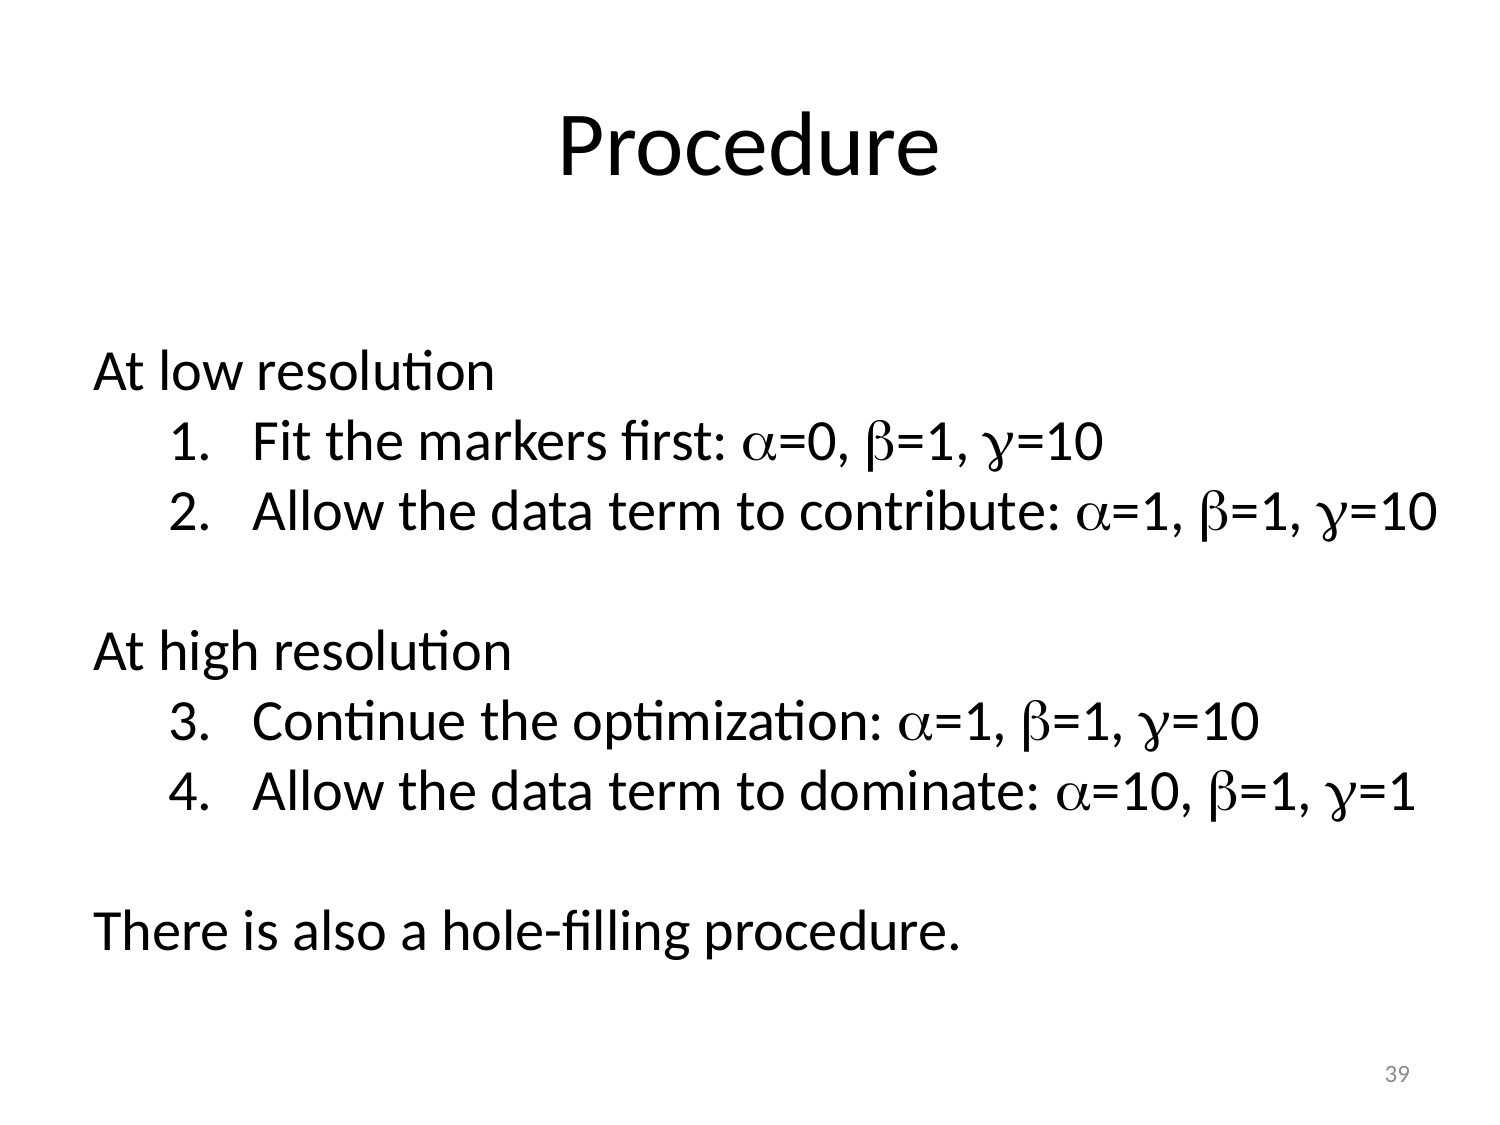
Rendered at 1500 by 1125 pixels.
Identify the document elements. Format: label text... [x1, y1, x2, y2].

title Procedure [75, 45, 1425, 233]
text_box At low resolution Fit the markers first: =0, =1, =10 Allow the data term to contribute: =1, =1, =10 At high resolution Continue the optimization: =1, =1, =10 Allow the data term to dominate: =10, =1, =1 There is also a hole-filling procedure. [78, 324, 1453, 970]
slide_number 39 [1074, 1042, 1425, 1103]
